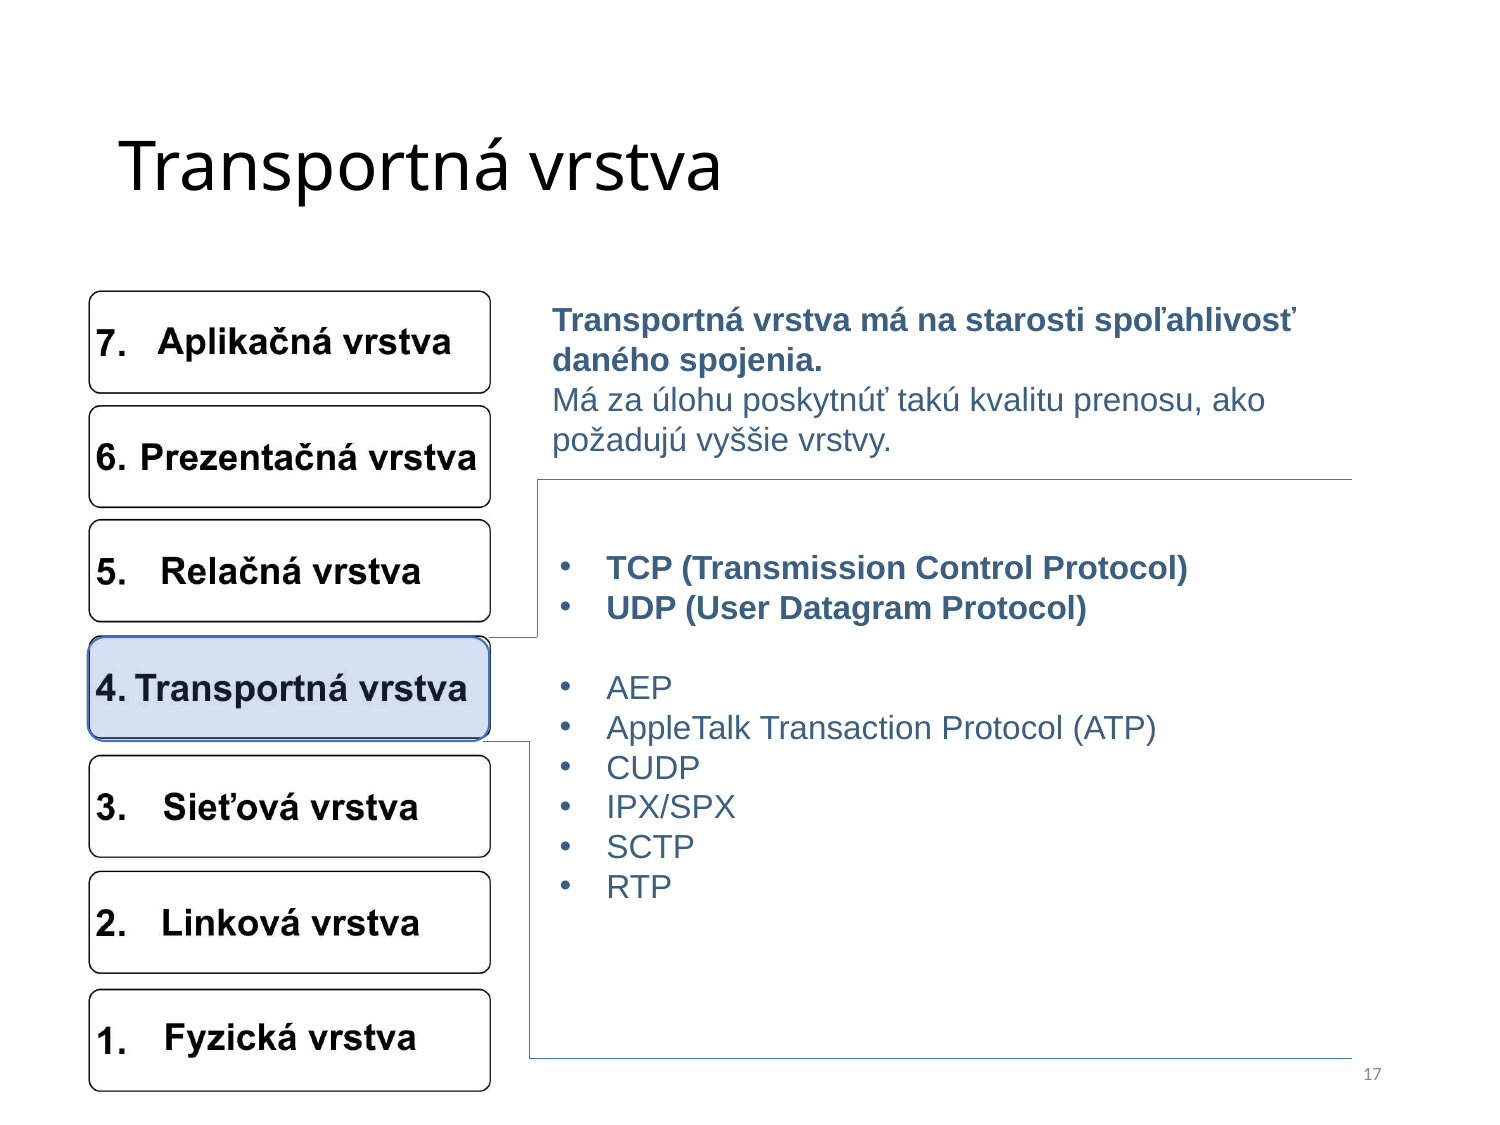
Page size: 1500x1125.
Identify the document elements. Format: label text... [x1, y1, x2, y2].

text_box TCP (Transmission Control Protocol) UDP (User Datagram Protocol) AEP AppleTalk Transaction Protocol (ATP) CUDP IPX/SPX SCTP RTP [544, 538, 1360, 913]
slide_number 17 [1059, 1042, 1397, 1103]
text_box Transportná vrstva má na starosti spoľahlivosť daného spojenia. Má za úlohu poskytnúť takú kvalitu prenosu, ako požadujú vyššie vrstvy. [537, 290, 1353, 466]
picture [88, 290, 491, 1092]
title Transportná vrstva [103, 59, 1397, 278]
